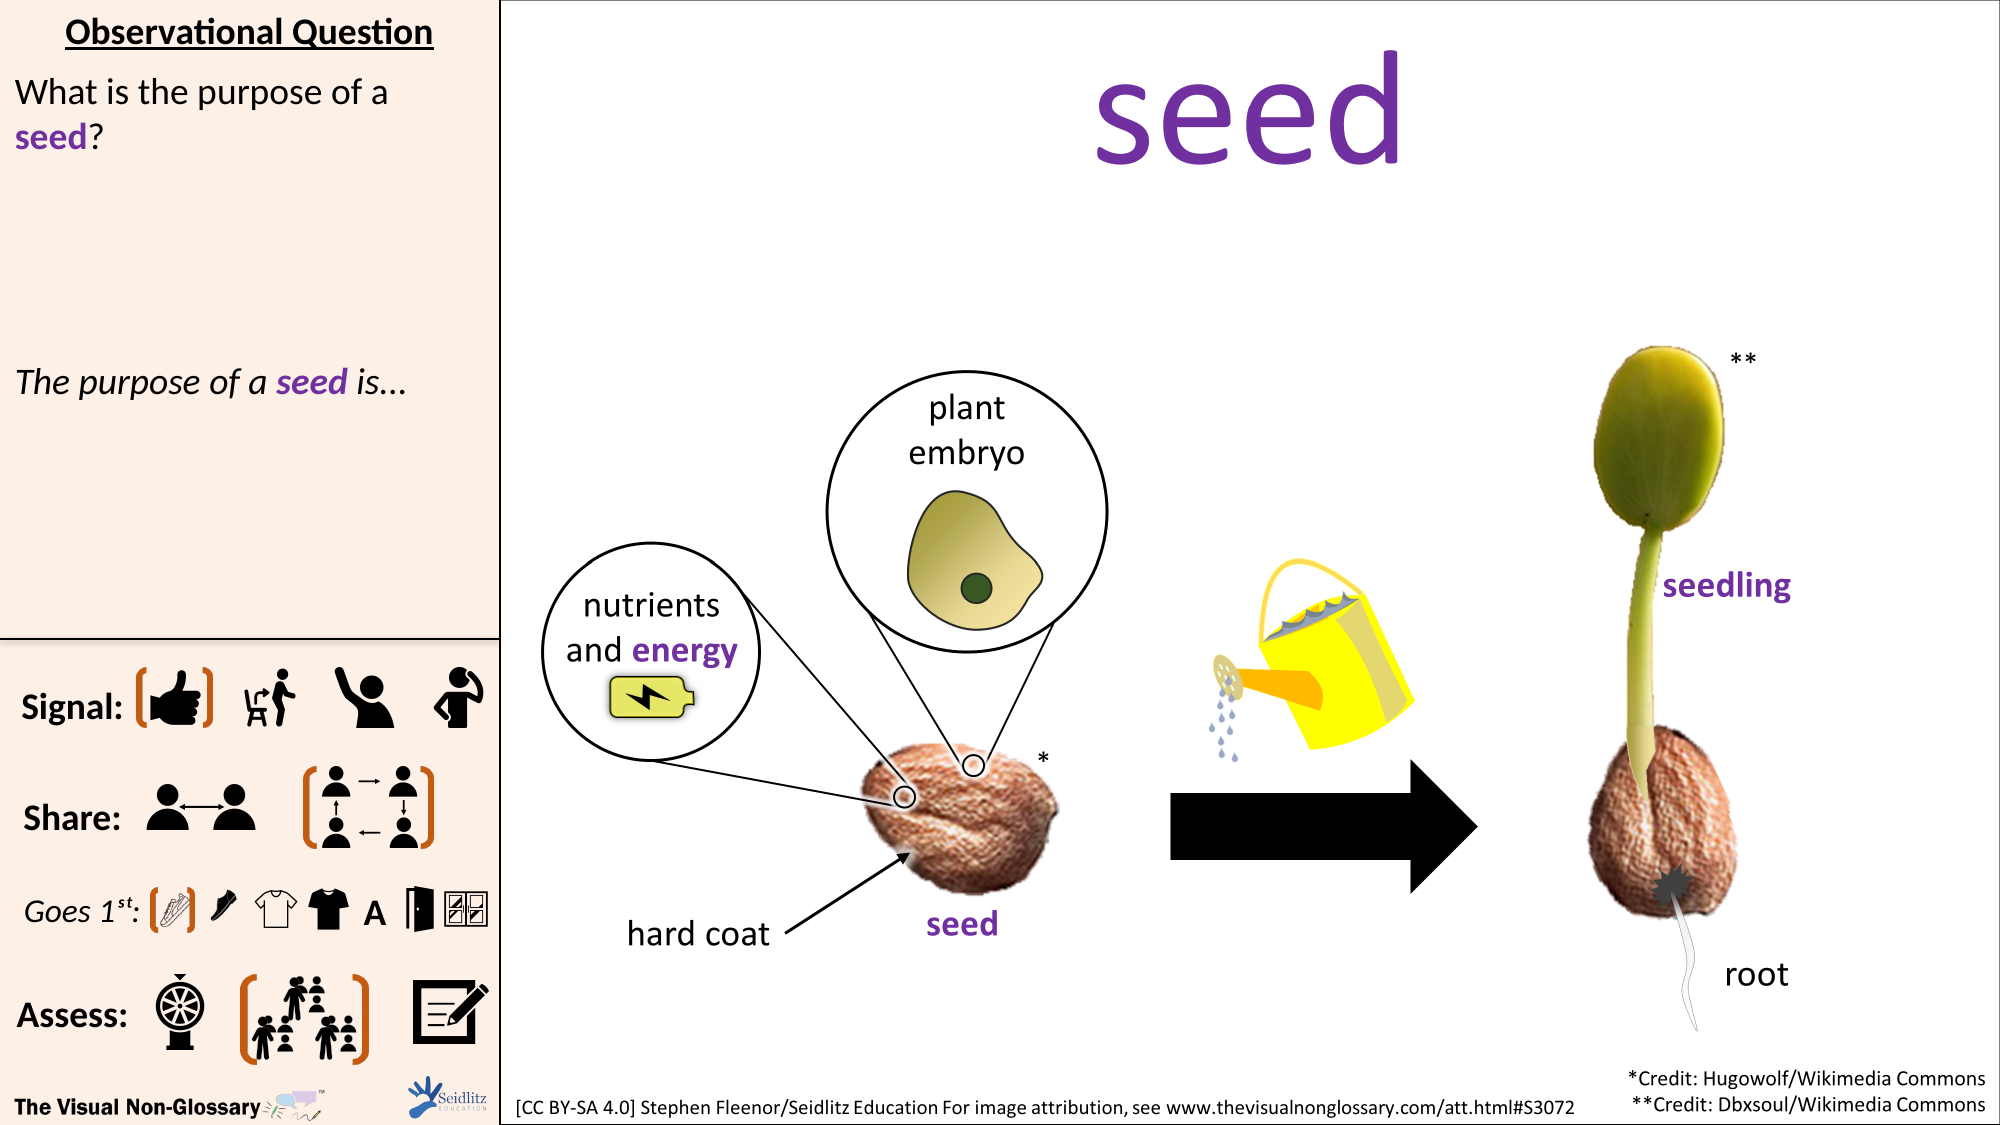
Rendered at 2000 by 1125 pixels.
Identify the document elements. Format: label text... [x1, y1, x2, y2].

picture [305, 886, 352, 932]
picture [302, 766, 434, 850]
picture [145, 784, 257, 830]
picture [202, 886, 241, 925]
text_box A [348, 880, 402, 941]
text_box The purpose of a seed is... [0, 349, 494, 410]
picture [239, 974, 370, 1066]
picture [499, 0, 2000, 1125]
text_box Share: [8, 785, 137, 846]
text_box Assess: [1, 982, 137, 1043]
picture [403, 1073, 495, 1125]
picture [413, 974, 490, 1051]
picture [397, 886, 490, 932]
picture [149, 886, 196, 934]
picture [428, 667, 490, 728]
picture [142, 974, 218, 1051]
picture [334, 667, 395, 728]
text_box Signal: [6, 674, 136, 735]
text_box Goes 1ˢᵗ: [9, 881, 156, 937]
picture [136, 667, 214, 728]
picture [239, 667, 301, 728]
picture [253, 886, 299, 932]
text_box What is the purpose of a seed? [0, 59, 494, 165]
text_box Observational Question [50, 0, 449, 59]
picture [0, 1084, 328, 1125]
